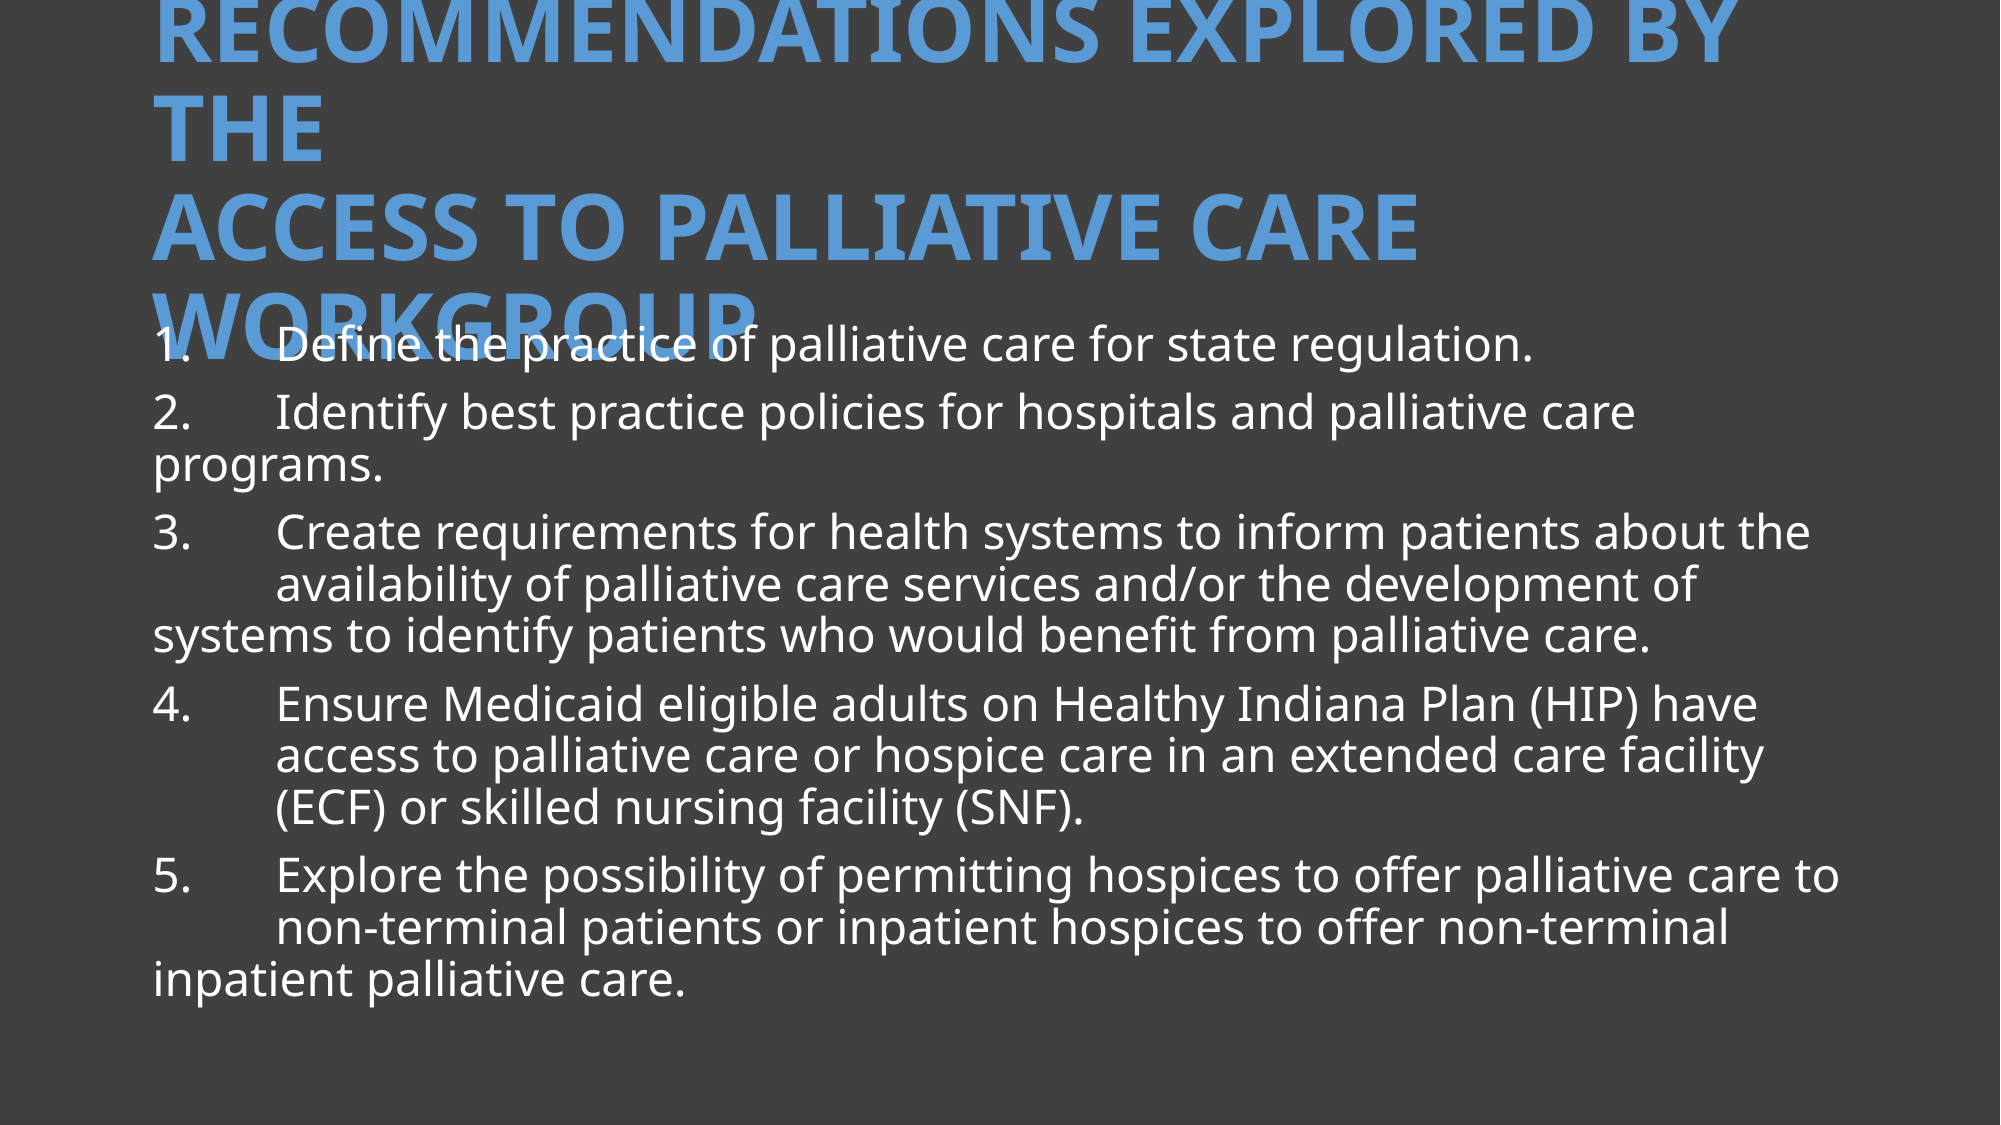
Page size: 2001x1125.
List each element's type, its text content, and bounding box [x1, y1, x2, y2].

list 1. Define the practice of palliative care for state regulation. 2. Identify best practice policies for hospitals and palliative care programs. 3. Create requirements for health systems to inform patients about the availability of palliative care services and/or the development of systems to identify patients who would benefit from palliative care. 4. Ensure Medicaid eligible adults on Healthy Indiana Plan (HIP) have access to palliative care or hospice care in an extended care facility (ECF) or skilled nursing facility (SNF). 5. Explore the possibility of permitting hospices to offer palliative care to non-terminal patients or inpatient hospices to offer non-terminal inpatient palliative care. [137, 312, 1863, 1027]
title Recommendations Explored by the Access to palliative care Workgroup [137, 72, 1863, 291]
